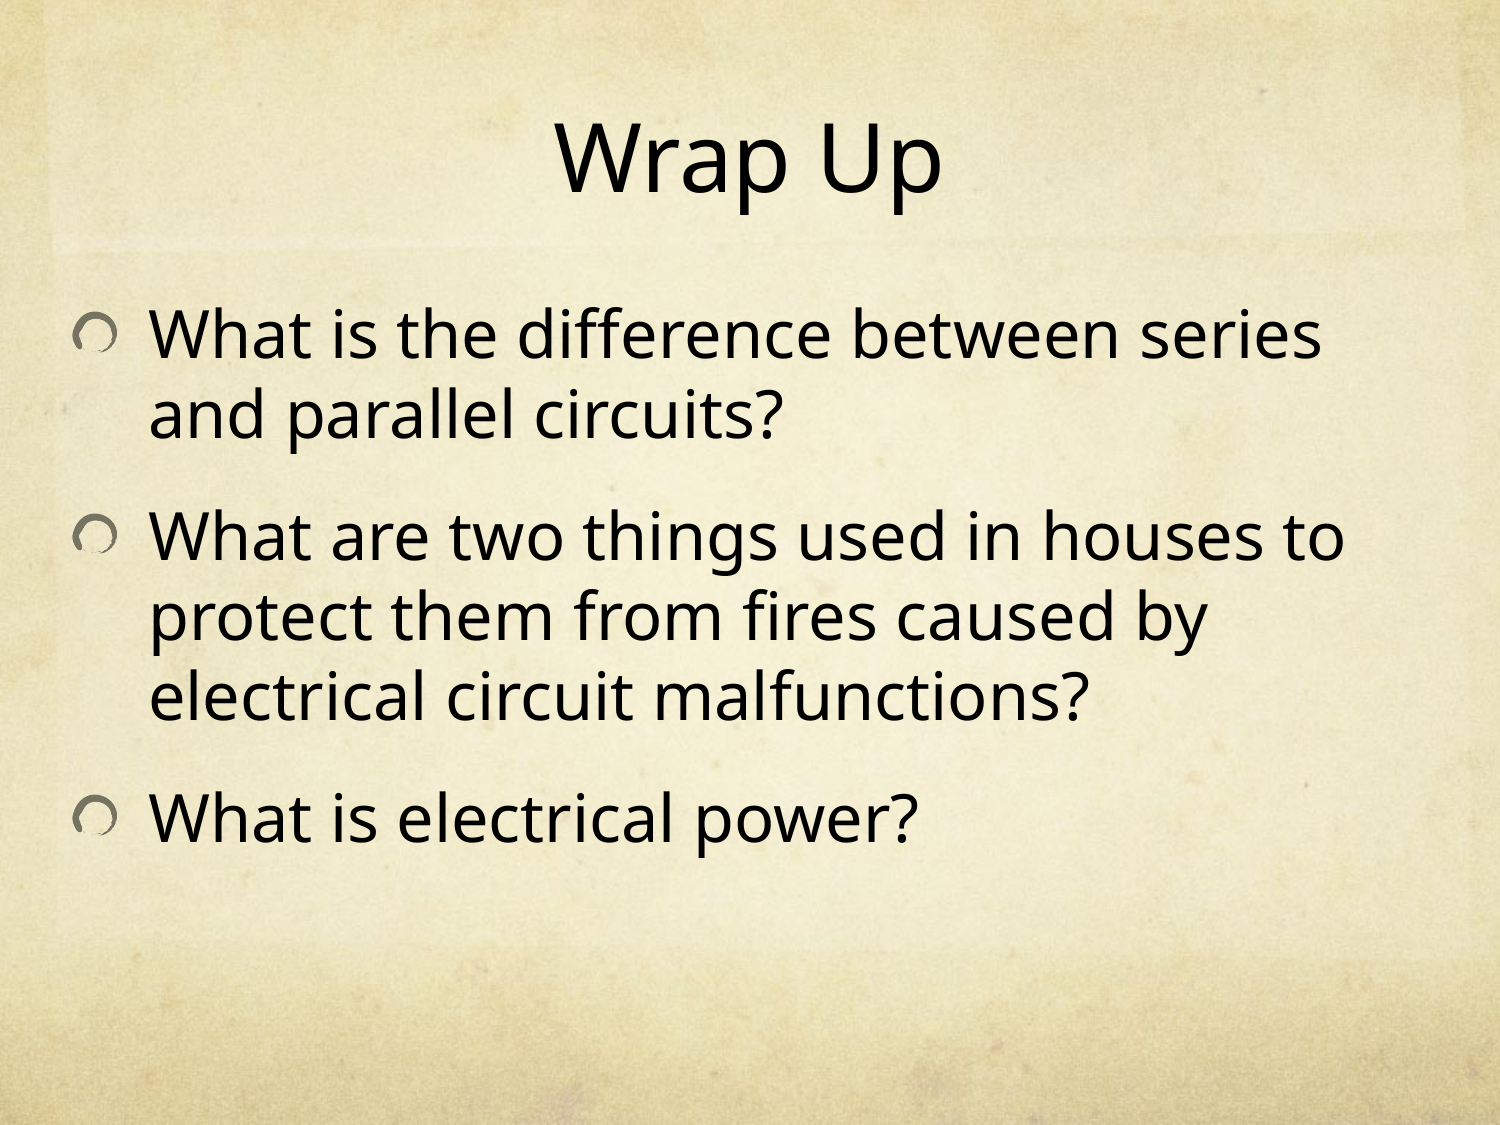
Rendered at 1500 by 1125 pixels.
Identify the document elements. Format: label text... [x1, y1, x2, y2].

picture [0, 0, 1500, 1125]
title Wrap Up [150, 82, 1350, 225]
list What is the difference between series and parallel circuits? What are two things used in houses to protect them from fires caused by electrical circuit malfunctions? What is electrical power? [57, 284, 1422, 950]
